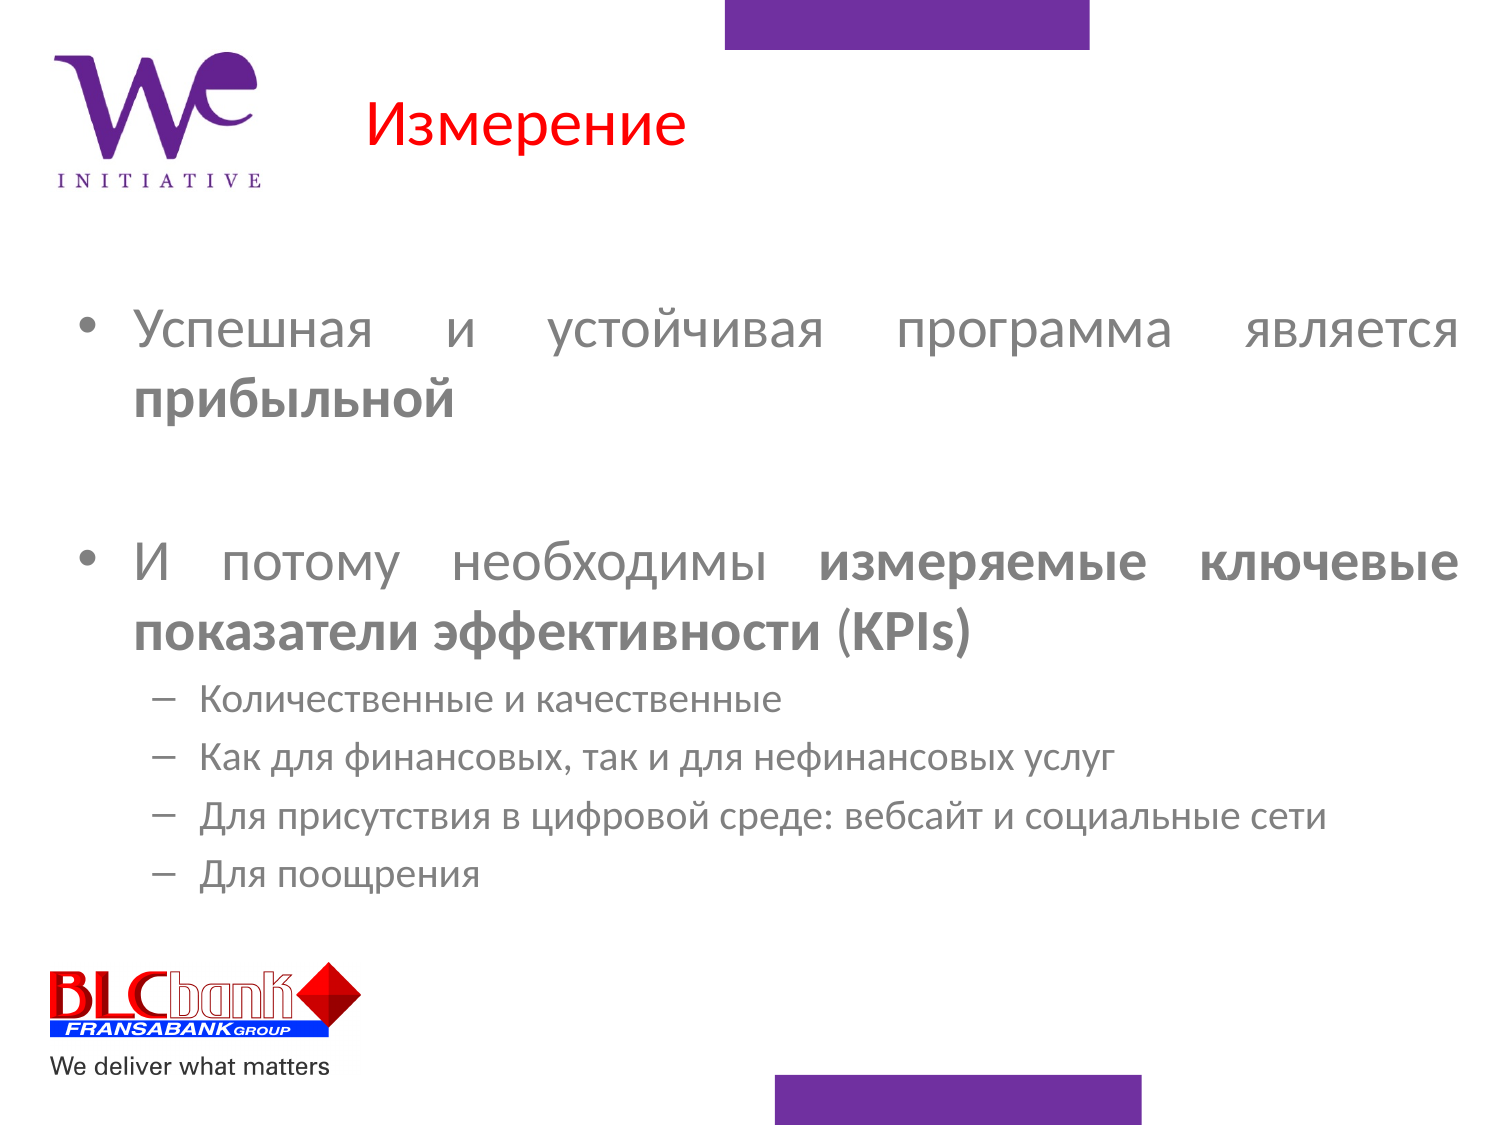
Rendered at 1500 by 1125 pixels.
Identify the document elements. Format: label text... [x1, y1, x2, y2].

title Измерение [350, 24, 1450, 213]
picture [50, 962, 361, 1075]
list Успешная и устойчивая программа является прибыльной И потому необходимы измеряемые ключевые показатели эффективности (KPIs) Количественные и качественные Как для финансовых, так и для нефинансовых услуг Для присутствия в цифровой среде: вебсайт и социальные сети Для поощрения [62, 200, 1475, 943]
picture [50, 49, 263, 192]
